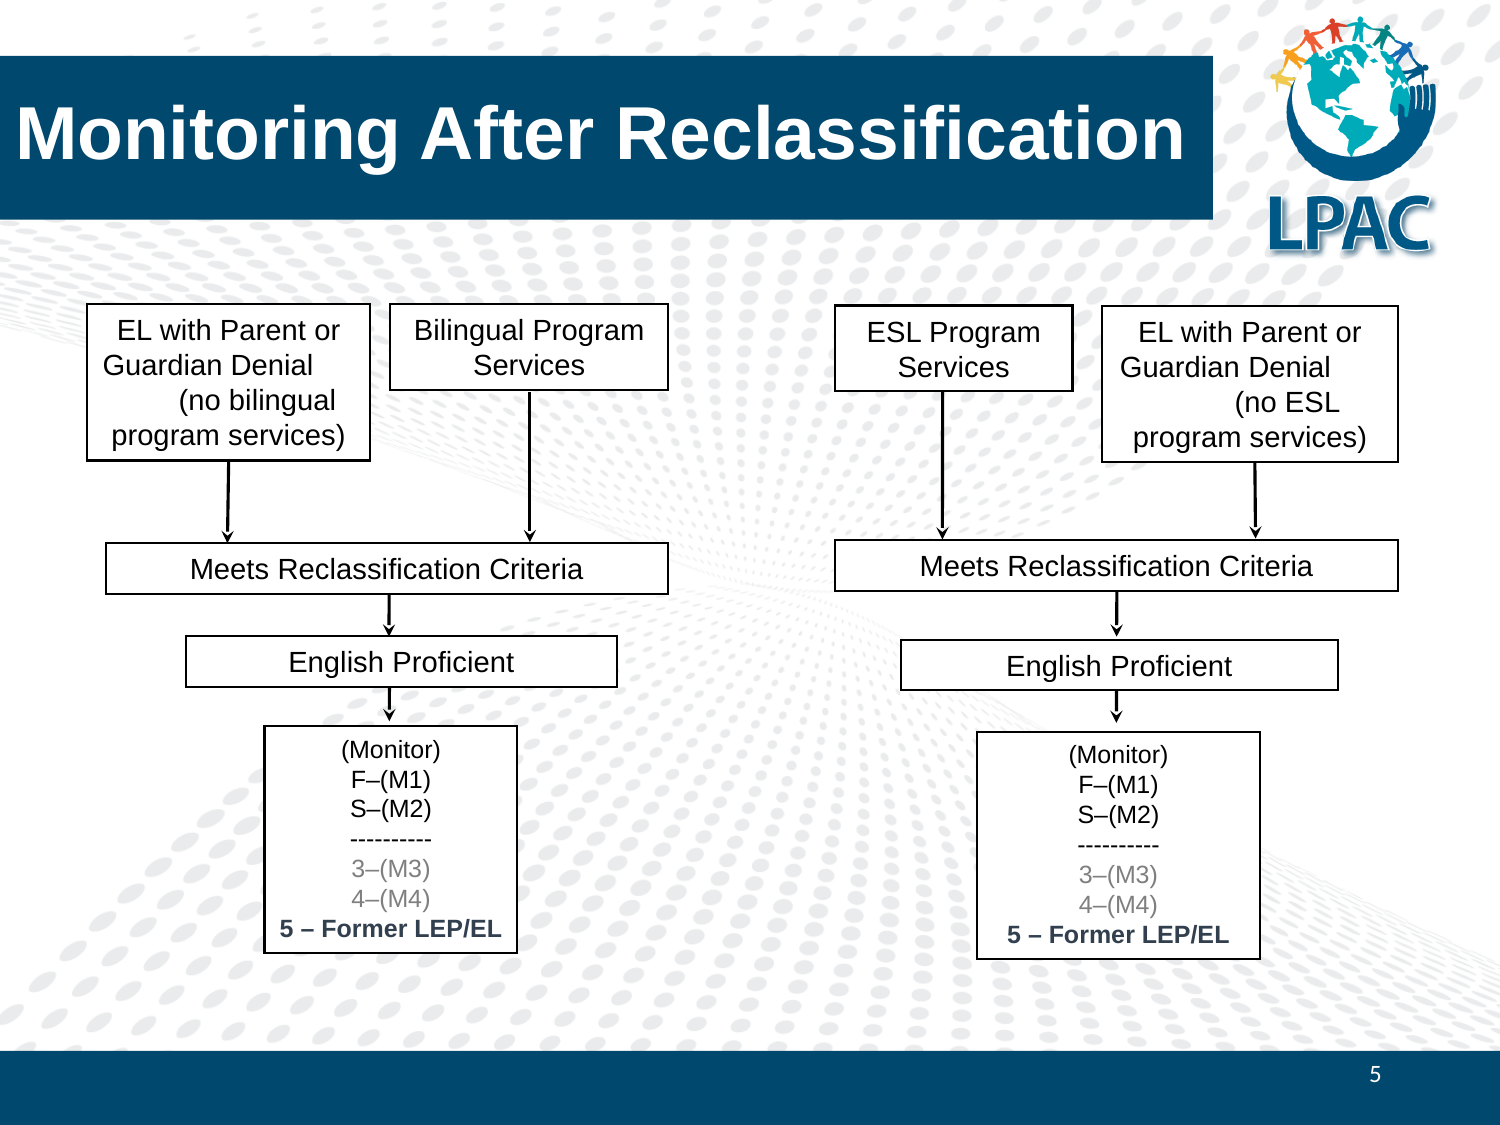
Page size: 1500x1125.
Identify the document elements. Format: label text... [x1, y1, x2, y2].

text_box (Monitor) F–(M1) S–(M2) ---------- 3–(M3) 4–(M4) 5 – Former LEP/EL [977, 731, 1261, 959]
picture [0, 0, 1500, 1050]
slide_number 5 [1059, 1042, 1397, 1103]
text_box Meets Reclassification Criteria [105, 543, 669, 594]
text_box English Proficient [186, 636, 618, 687]
text_box Meets Reclassification Criteria [835, 540, 1398, 591]
text_box EL with Parent or Guardian Denial (no bilingual program services) [87, 304, 370, 461]
title Monitoring After Reclassification [0, 73, 1281, 199]
text_box English Proficient [900, 639, 1339, 691]
text_box (Monitor) F–(M1) S–(M2) ---------- 3–(M3) 4–(M4) 5 – Former LEP/EL [264, 725, 518, 953]
text_box Bilingual Program Services [390, 304, 669, 390]
text_box ESL Program Services [835, 305, 1073, 392]
text_box EL with Parent or Guardian Denial (no ESL program services) [1102, 305, 1398, 463]
